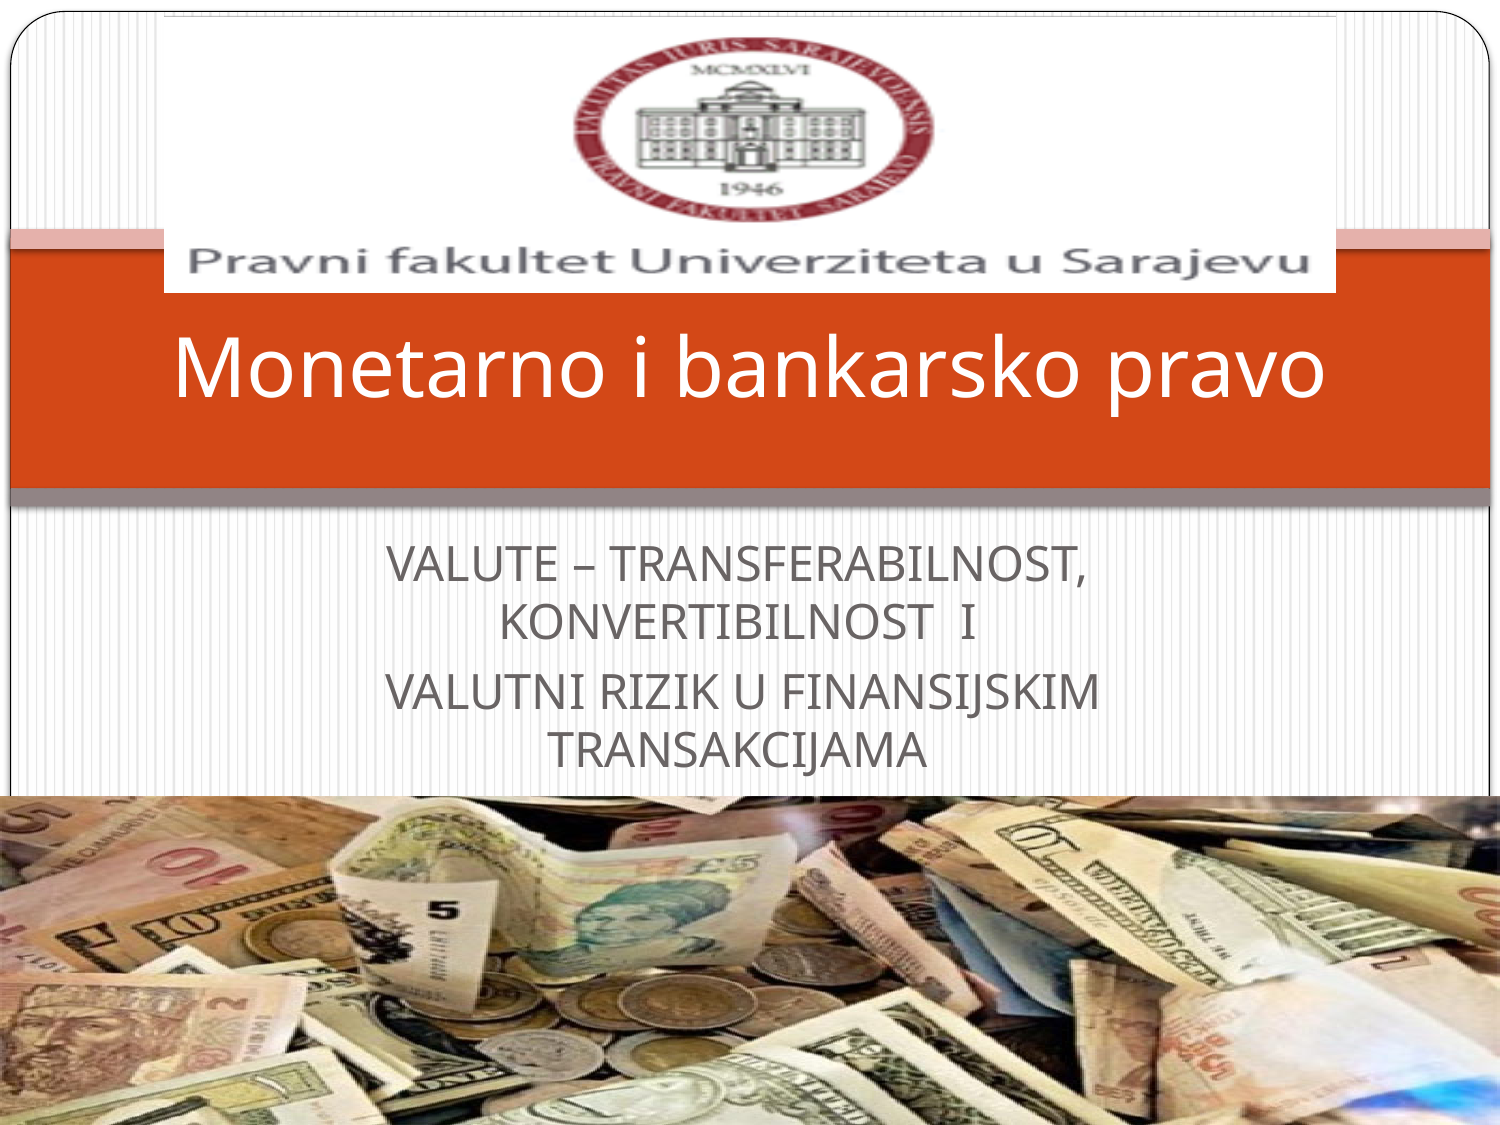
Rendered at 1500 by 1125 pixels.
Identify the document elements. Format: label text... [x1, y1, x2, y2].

picture [0, 796, 1500, 1125]
title Monetarno i bankarsko pravo [75, 247, 1425, 489]
picture [163, 0, 1337, 305]
subtitle VALUTE – TRANSFERABILNOST, KONVERTIBILNOST I VALUTNI RIZIK U FINANSIJSKIM TRANSAKCIJAMA [212, 525, 1263, 788]
